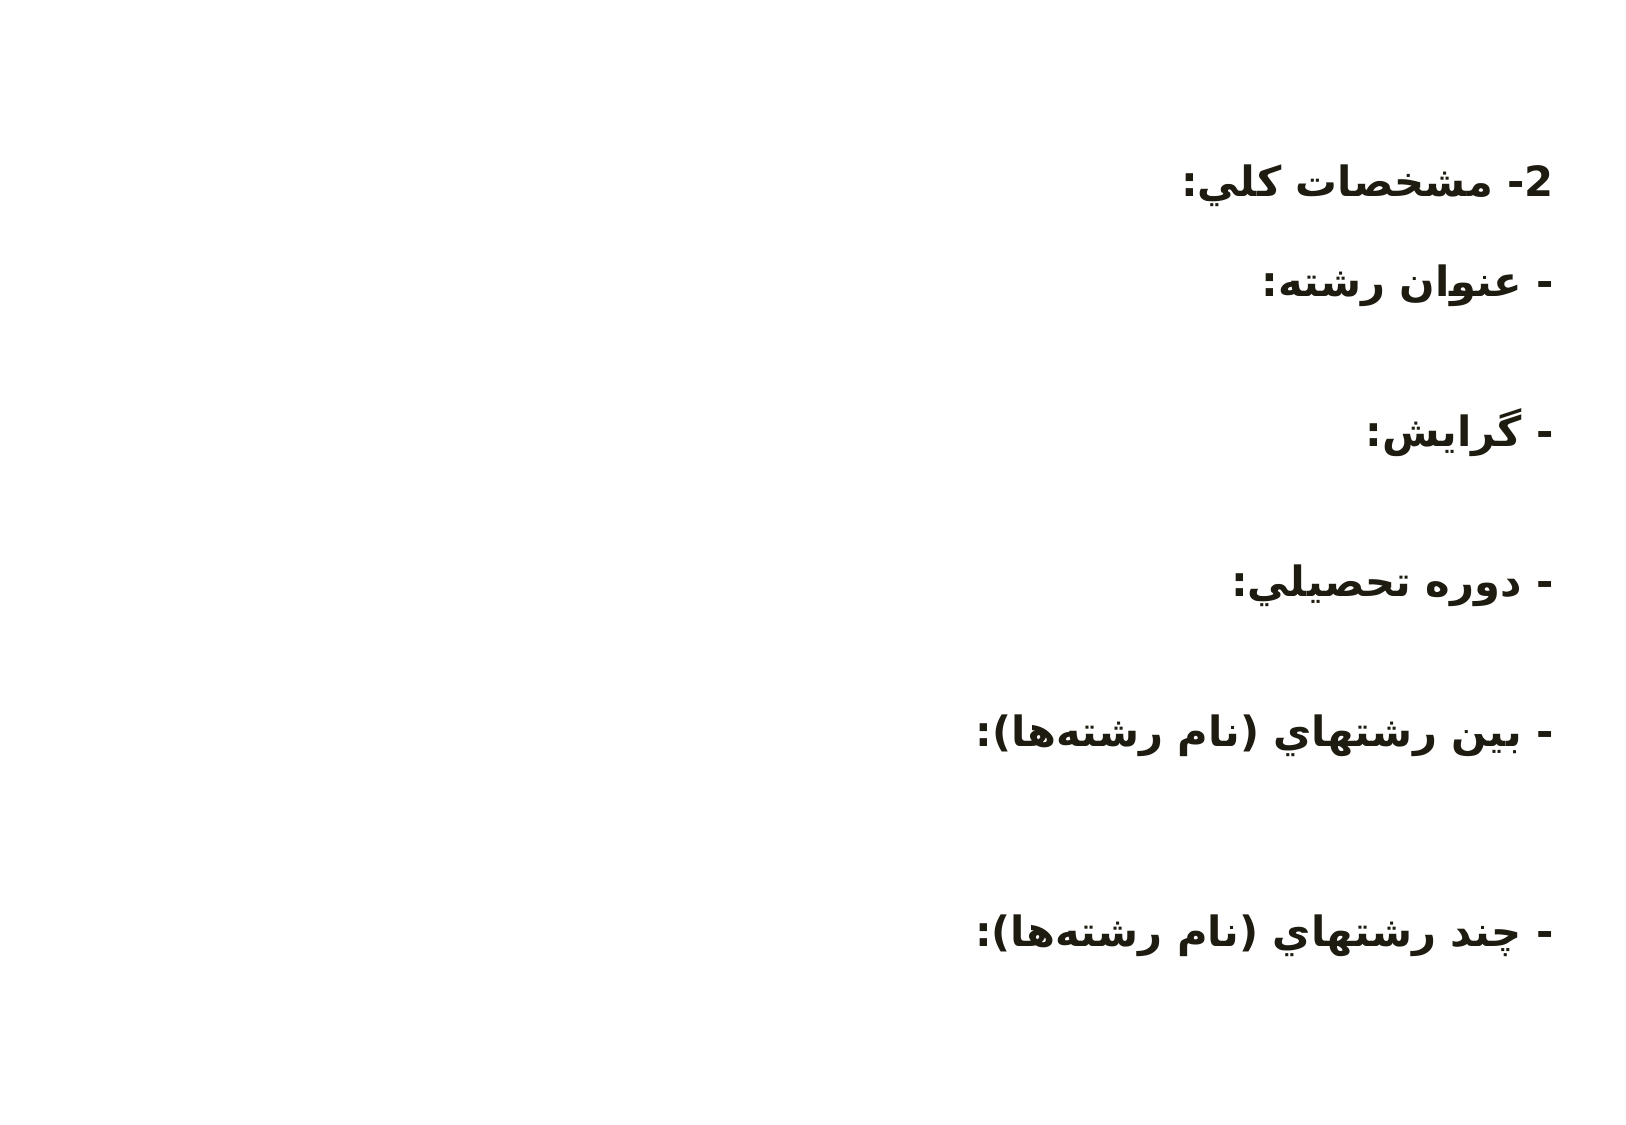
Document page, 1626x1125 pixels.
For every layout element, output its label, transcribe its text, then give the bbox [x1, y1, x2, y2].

text_box 2- مشخصات کلي: - عنوان رشته: - گرايش: - دوره تحصيلي: - بين رشته‏اي (نام رشته‌ها): - چند رشته‏اي (نام رشته‌ها): [91, 147, 1569, 1063]
